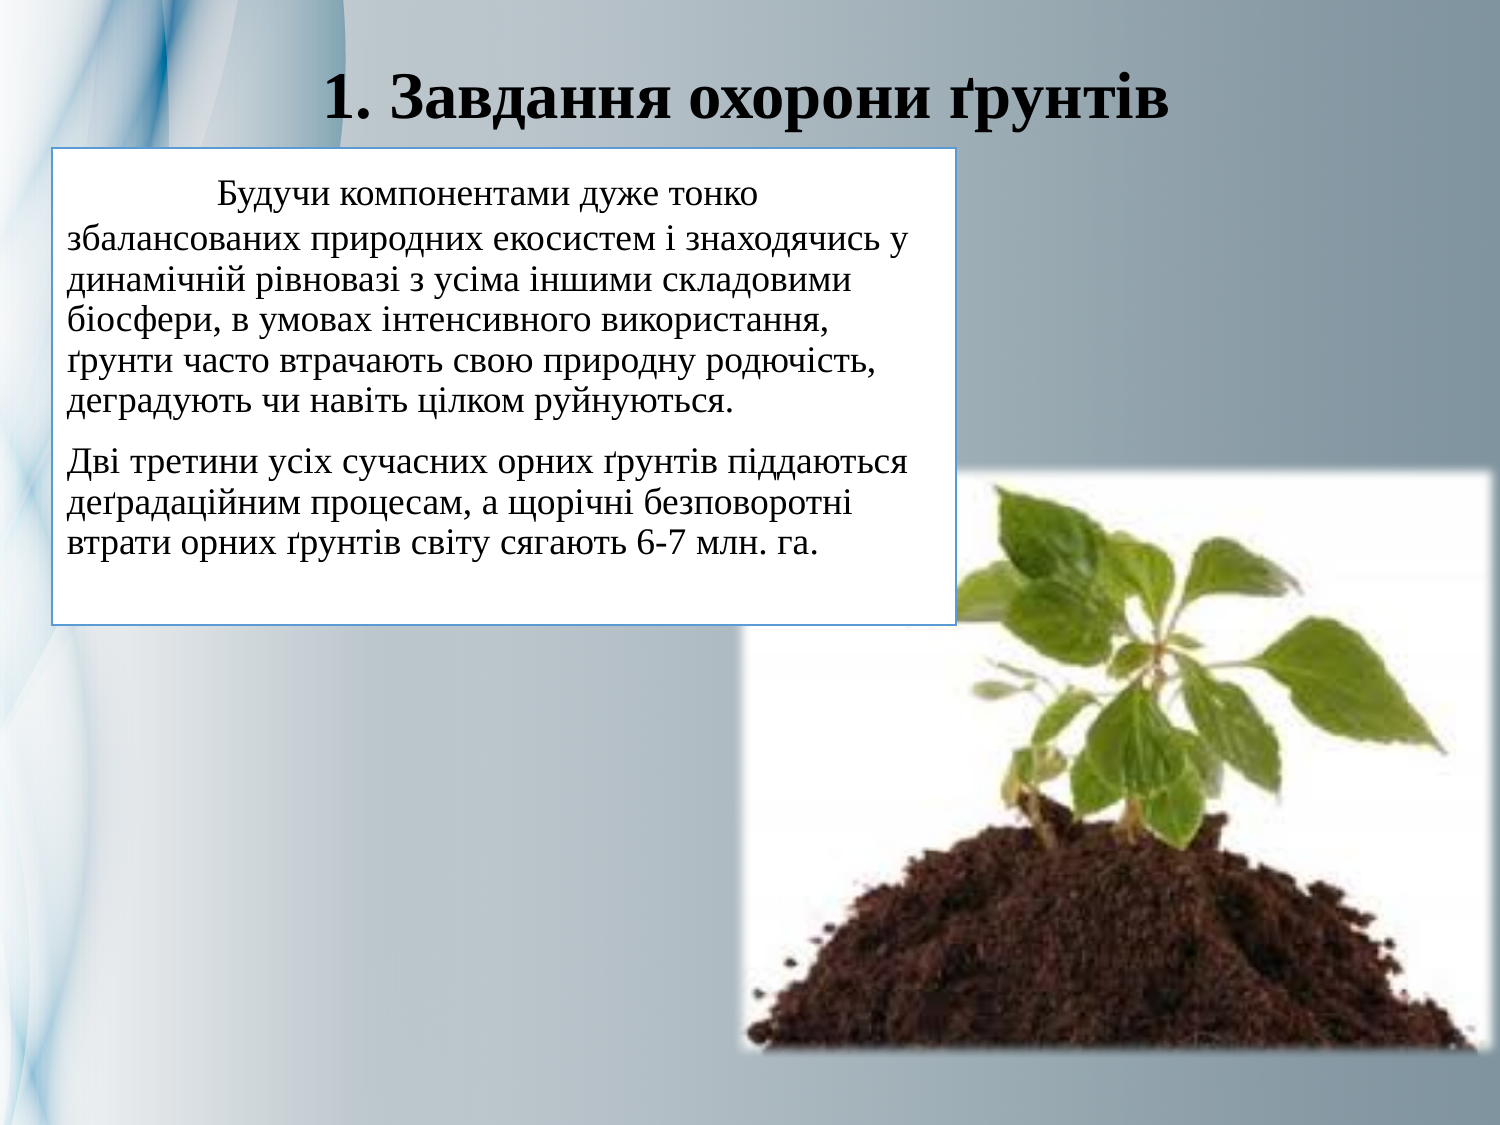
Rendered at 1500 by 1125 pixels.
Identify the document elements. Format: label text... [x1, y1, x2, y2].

title 1. Завдання охорони ґрунтів [138, 40, 1395, 149]
picture [0, 0, 1500, 1125]
list Будучи компонентами дуже тонко збалансованих природних екосистем і знаходячись у динамічній рівновазі з усіма іншими складовими біосфери, в умовах інтенсивного використання, ґрунти часто втрачають свою природну родючість, деградують чи навіть цілком руйнуються. Дві третини усіх сучасних орних ґрунтів піддаються деґрадаційним процесам, а щорічні безповоротні втрати орних ґрунтів світу сягають 6-7 млн. га. [51, 147, 957, 626]
